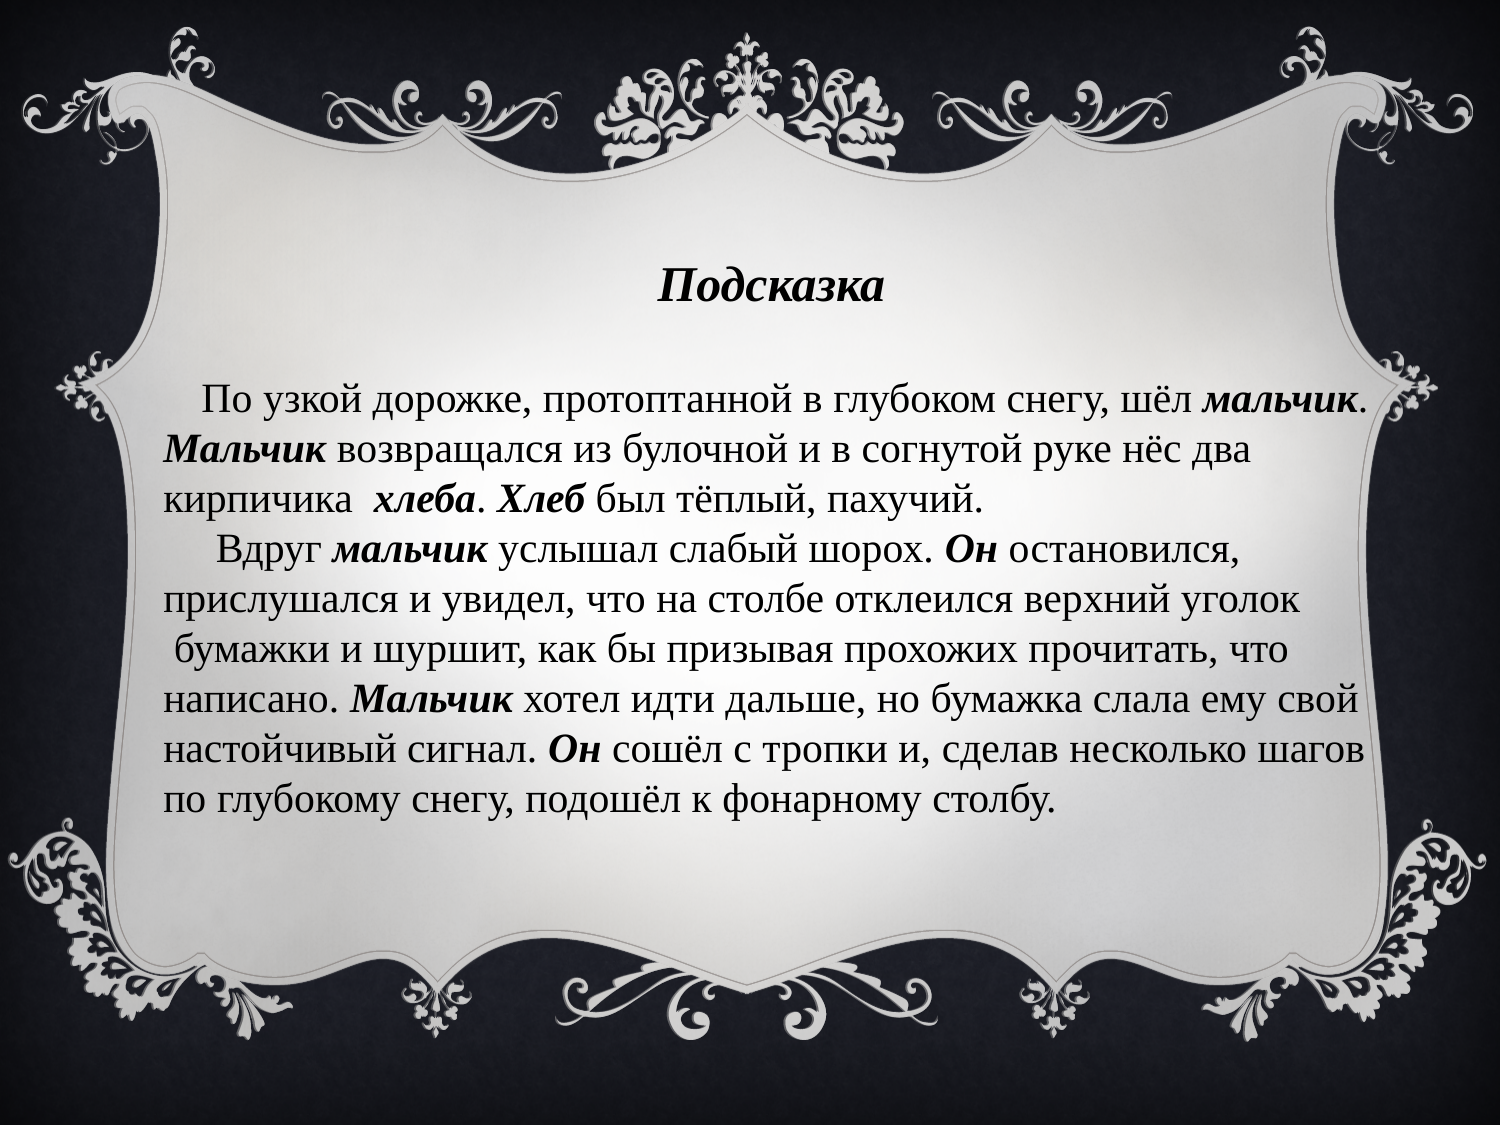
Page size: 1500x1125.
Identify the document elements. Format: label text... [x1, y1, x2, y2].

text_box Подсказка По узкой дорожке, протоптанной в глубоком снегу, шёл мальчик. Мальчик возвращался из булочной и в согнутой руке нёс два кирпичика хлеба. Хлеб был тёплый, пахучий. Вдруг мальчик услышал слабый шорох. Он остановился, прислушался и увидел, что на столбе отклеился верхний уголок бумажки и шуршит, как бы призывая прохожих прочитать, что написано. Мальчик хотел идти дальше, но бумажка слала ему свой настойчивый сигнал. Он сошёл с тропки и, сделав несколько шагов по глубокому снегу, подошёл к фонарному столбу. [148, 243, 1394, 874]
picture [0, 0, 1500, 1125]
